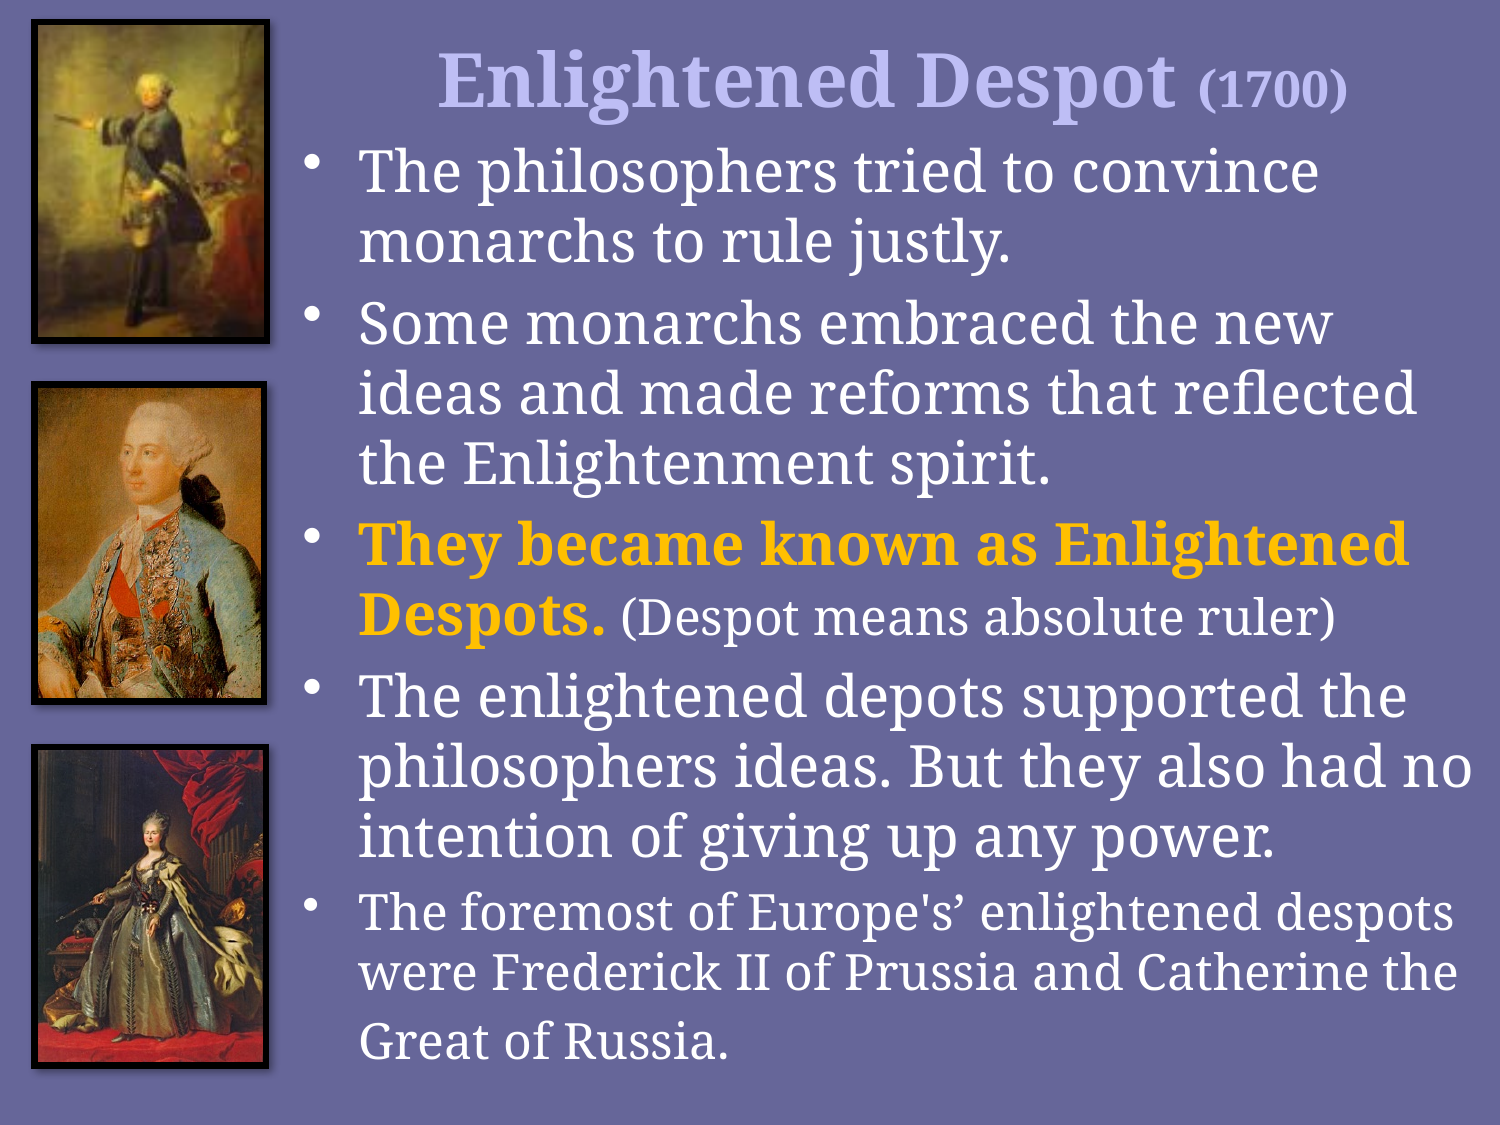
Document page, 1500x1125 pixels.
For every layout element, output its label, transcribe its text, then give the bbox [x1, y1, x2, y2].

picture [37, 749, 263, 1063]
picture [37, 387, 262, 699]
list Enlightened Despot (1700) The philosophers tried to convince monarchs to rule justly. Some monarchs embraced the new ideas and made reforms that reflected the Enlightenment spirit. They became known as Enlightened Despots. (Despot means absolute ruler) The enlightened depots supported the philosophers ideas. But they also had no intention of giving up any power. The foremost of Europe's’ enlightened despots were Frederick II of Prussia and Catherine the Great of Russia. [287, 24, 1500, 1125]
picture [37, 24, 265, 338]
